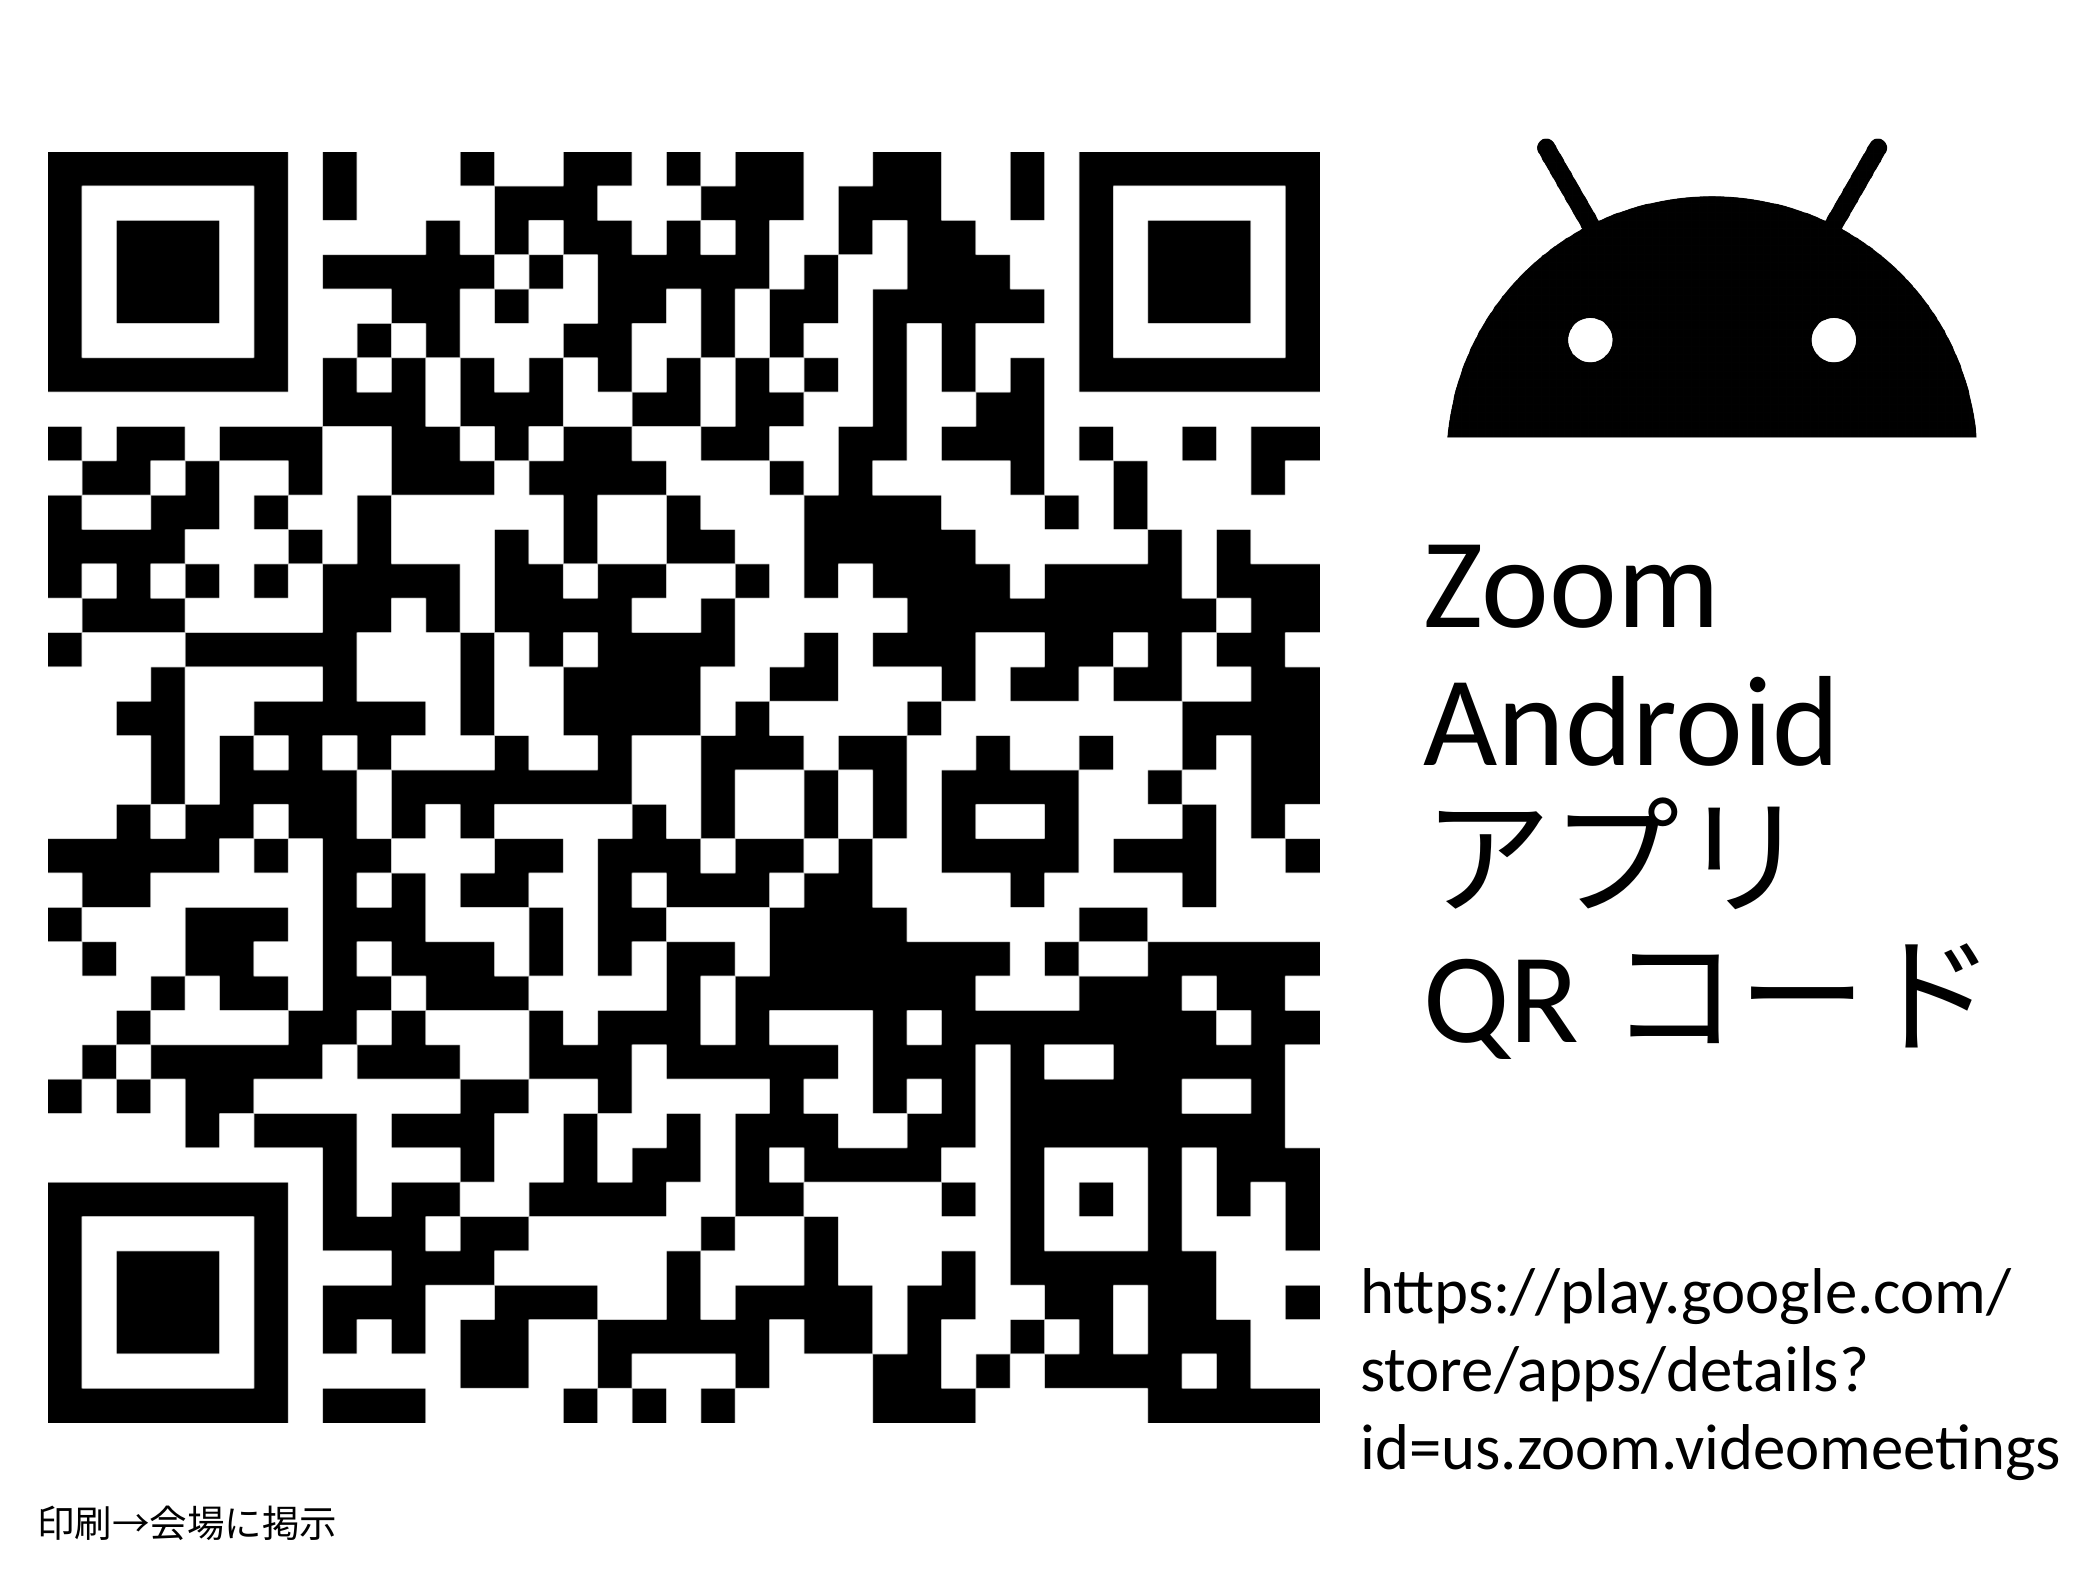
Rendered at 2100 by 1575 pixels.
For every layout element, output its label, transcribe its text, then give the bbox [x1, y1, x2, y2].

picture [1446, 137, 1977, 438]
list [48, 152, 1320, 1423]
text_box https://play.google.com/store/apps/details?id=us.zoom.videomeetings [1345, 1241, 2078, 1490]
title Zoom Android アプリ QRコード [1404, 137, 2018, 1241]
text_box 印刷→会場に掲示 [22, 1492, 353, 1553]
